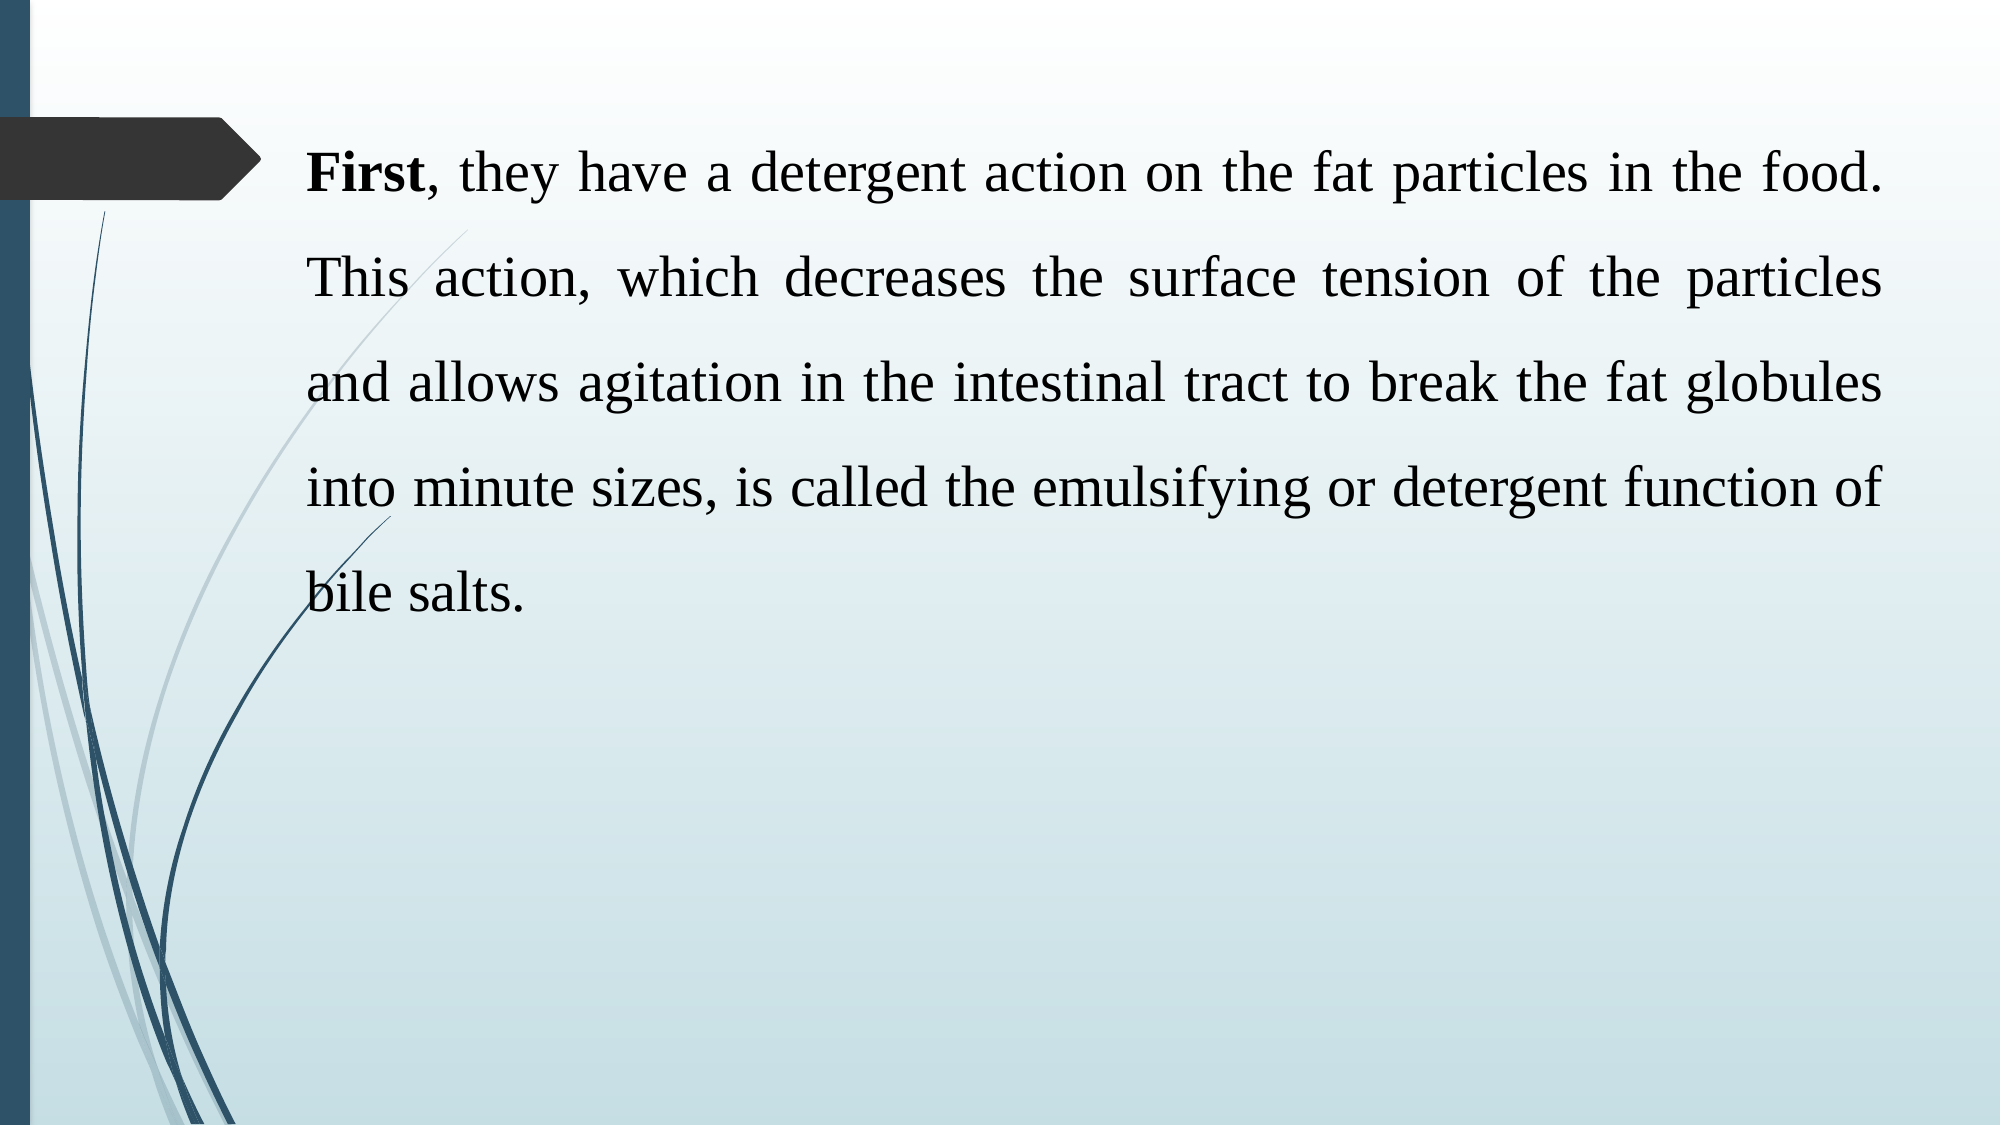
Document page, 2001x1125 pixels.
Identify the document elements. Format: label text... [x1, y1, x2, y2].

text_box First, they have a detergent action on the fat particles in the food. This action, which decreases the surface tension of the particles and allows agitation in the intestinal tract to break the fat globules into minute sizes, is called the emulsifying or detergent function of bile salts. [291, 90, 1900, 631]
